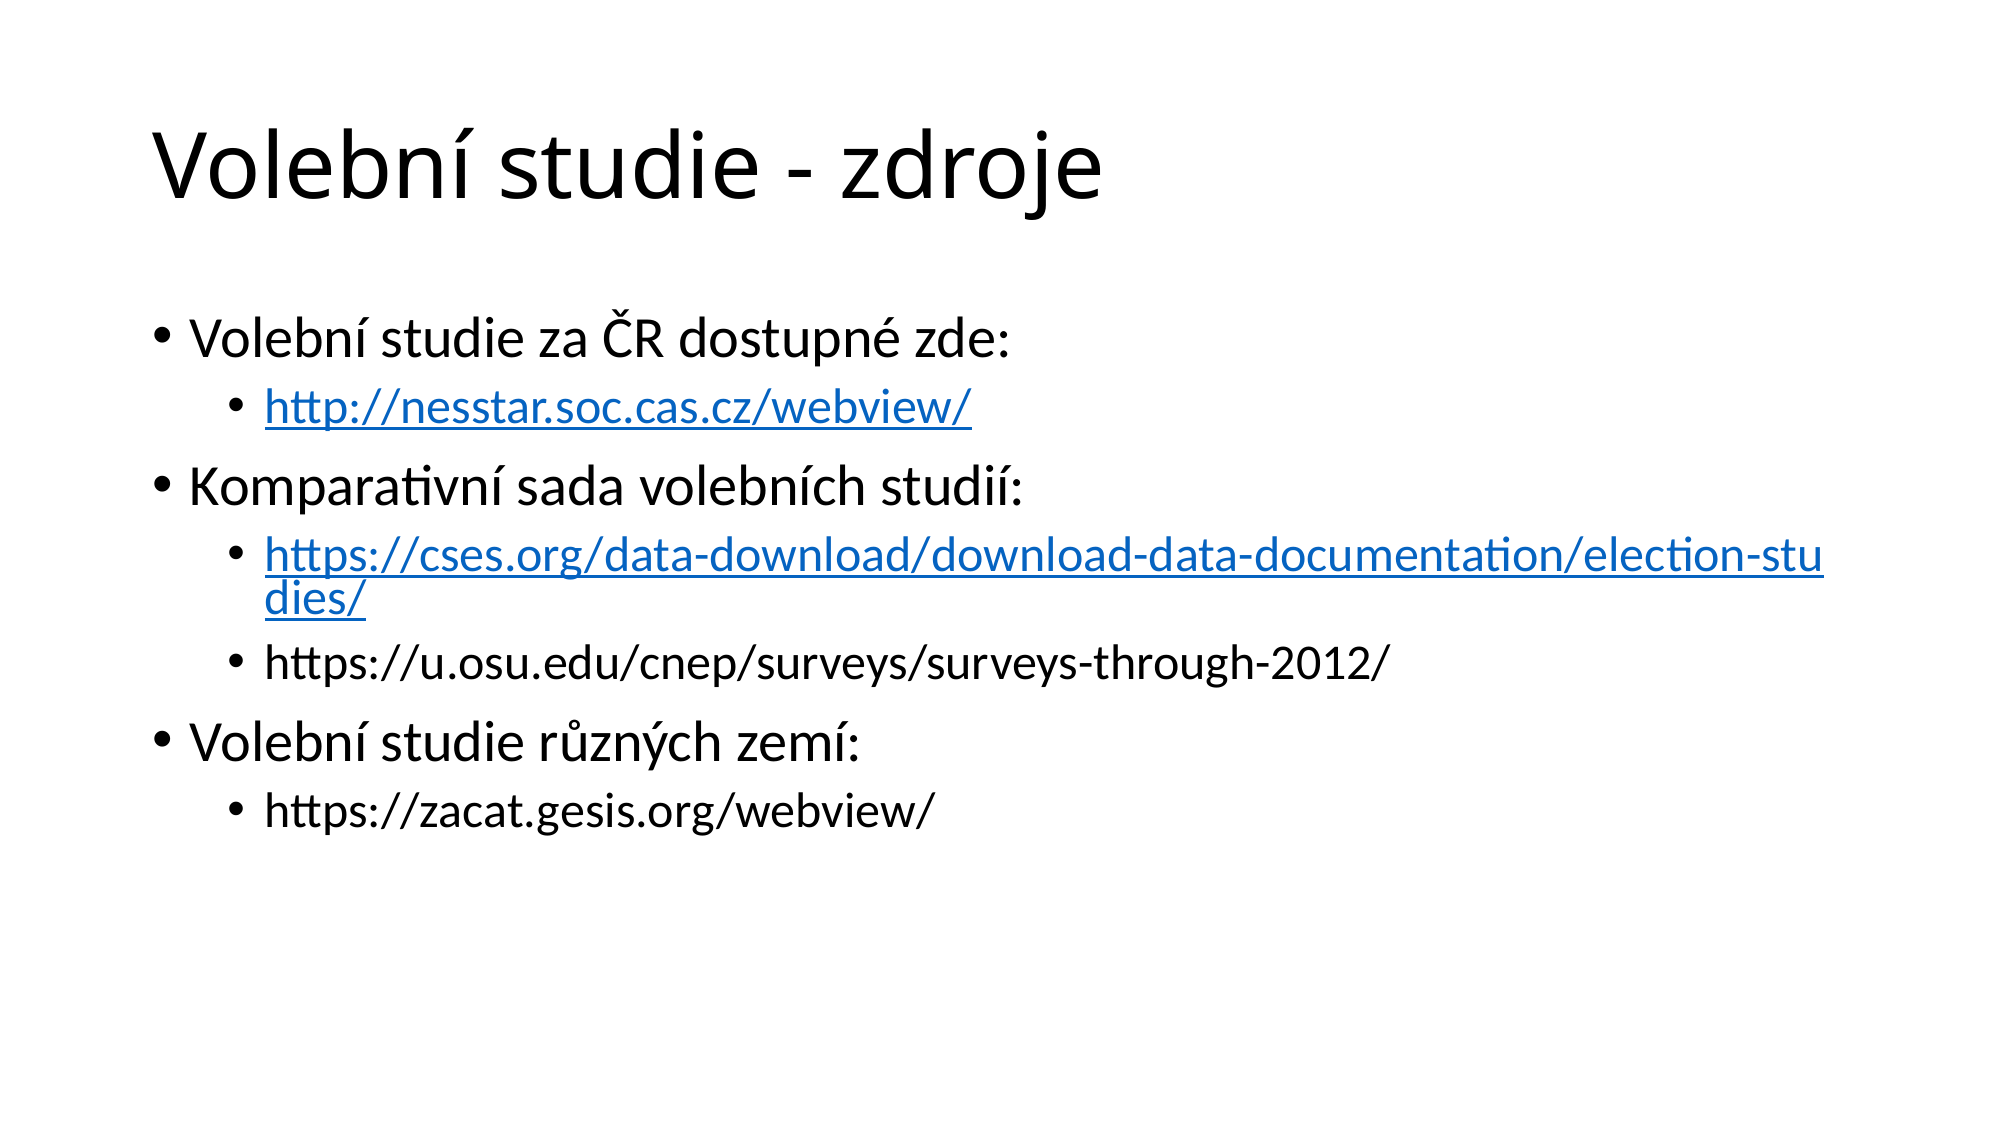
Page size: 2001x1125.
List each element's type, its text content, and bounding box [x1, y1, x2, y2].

list Volební studie za ČR dostupné zde: http://nesstar.soc.cas.cz/webview/ Komparativní sada volebních studií: https://cses.org/data-download/download-data-documentation/election-studies/ https://u.osu.edu/cnep/surveys/surveys-through-2012/ Volební studie různých zemí: https://zacat.gesis.org/webview/ [137, 299, 1863, 1014]
title Volební studie - zdroje [137, 59, 1863, 278]
